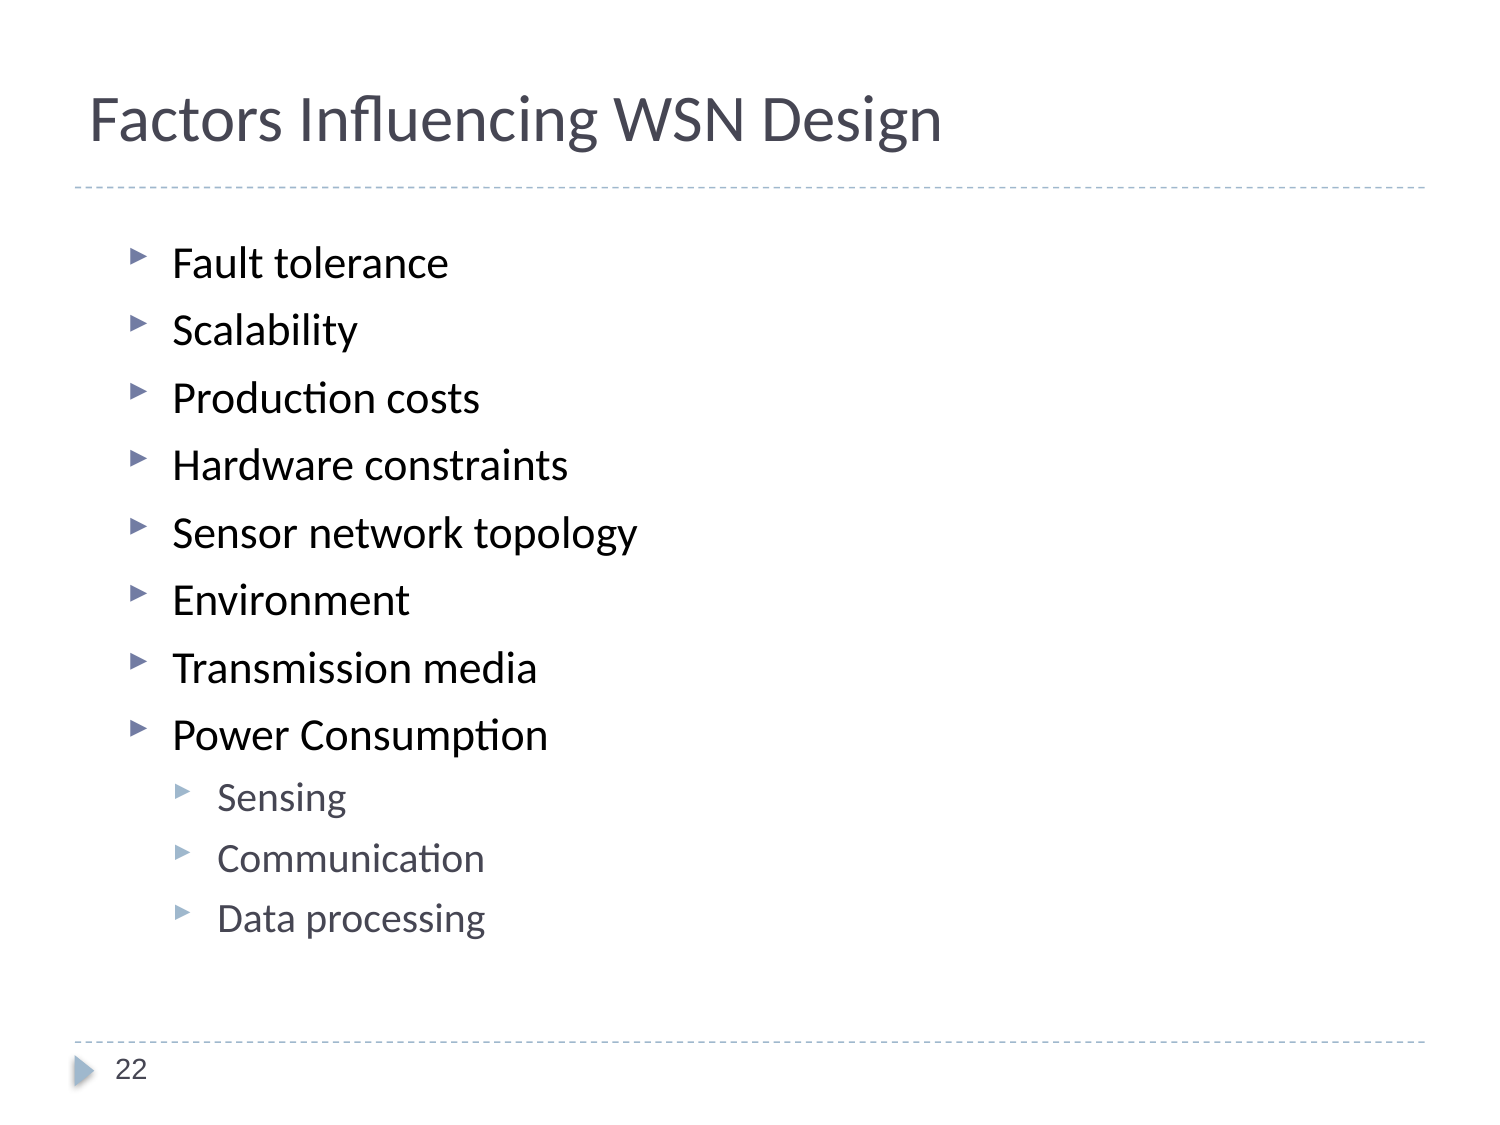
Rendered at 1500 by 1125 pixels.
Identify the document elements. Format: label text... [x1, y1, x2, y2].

slide_number 22 [100, 1042, 426, 1103]
title Factors Influencing WSN Design [75, 0, 1438, 163]
list Fault tolerance Scalability Production costs Hardware constraints Sensor network topology Environment Transmission media Power Consumption Sensing Communication Data processing [112, 224, 1388, 950]
